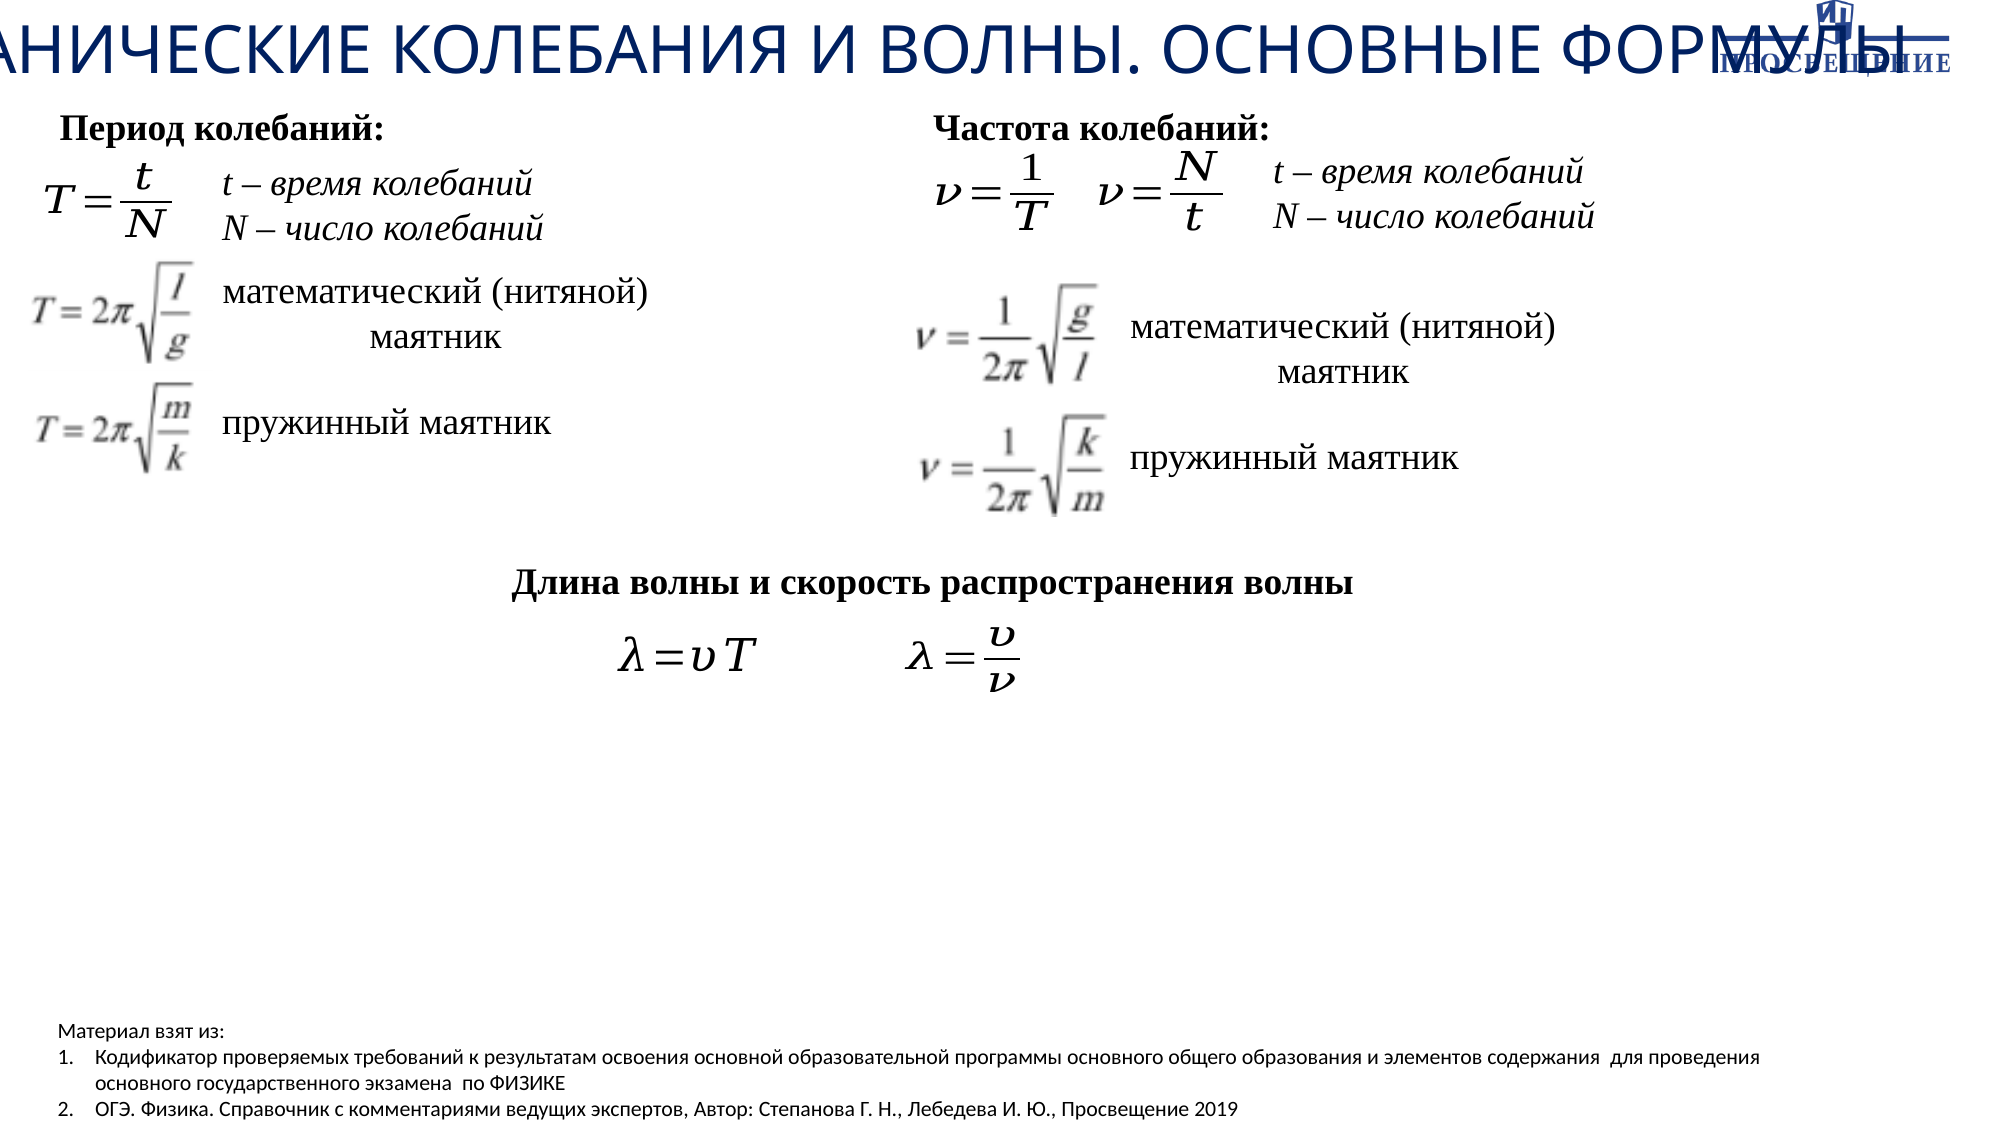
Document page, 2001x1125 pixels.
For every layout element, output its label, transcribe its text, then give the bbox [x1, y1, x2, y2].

text_box Период колебаний: [44, 95, 401, 156]
text_box МЕХАНИЧЕСКИЕ КОЛЕБАНИЯ И ВОЛНЫ. ОСНОВНЫЕ ФОРМУЛЫ [0, 0, 1927, 95]
text_box пружинный маятник [213, 389, 567, 450]
picture [1720, 0, 1950, 77]
text_box Длина волны и скорость распространения волны [487, 549, 1370, 609]
text_box пружинный маятник [1131, 424, 1475, 485]
text_box t – время колебаний N – число колебаний [1258, 138, 1611, 244]
picture [28, 251, 213, 495]
text_box t – время колебаний N – число колебаний [207, 150, 560, 256]
text_box математический (нитяной) маятник [213, 259, 664, 364]
text_box Частота колебаний: [918, 95, 1287, 156]
picture [916, 265, 1131, 518]
text_box математический (нитяной) маятник [1115, 293, 1572, 399]
text_box Материал взят из: Кодификатор проверяемых требований к результатам освоения основной образовательной программы основного общего образования и элементов содержания для проведения основного государственного экзамена по ФИЗИКЕ ОГЭ. Физика. Справочник с комментариями ведущих экспертов, Автор: Степанова Г. Н., Лебедева И. Ю., Просвещение 2019 [42, 1008, 1818, 1125]
